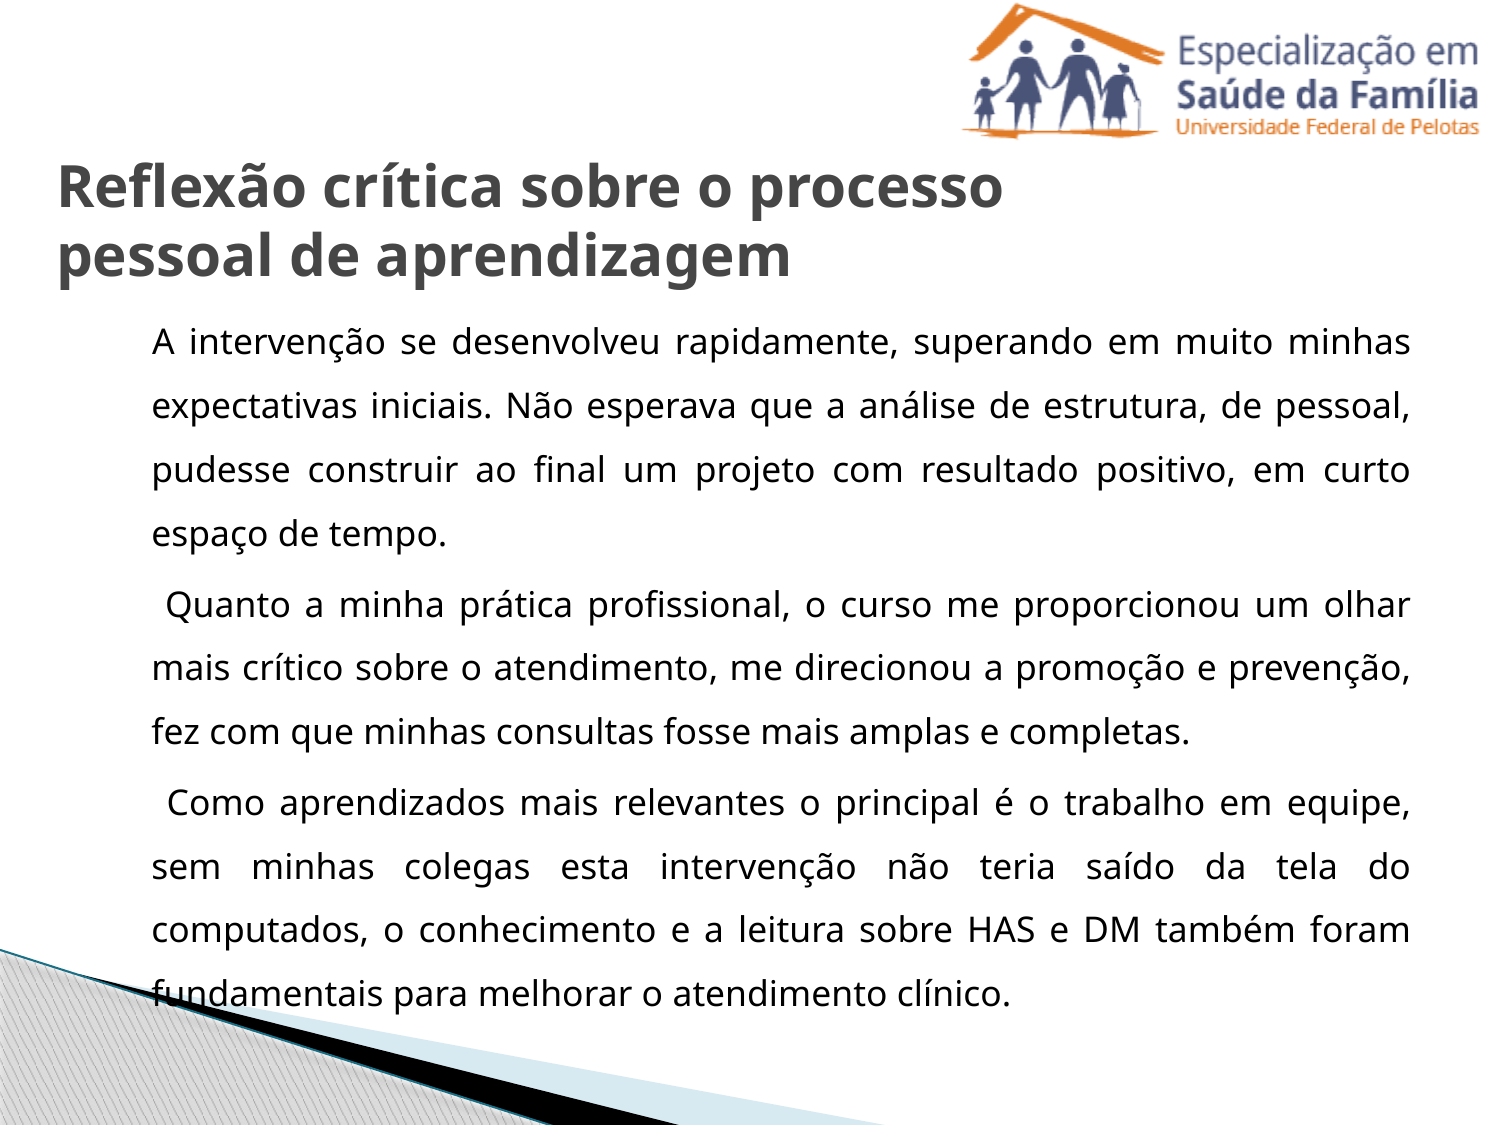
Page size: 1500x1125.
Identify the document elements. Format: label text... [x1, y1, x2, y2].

list A intervenção se desenvolveu rapidamente, superando em muito minhas expectativas iniciais. Não esperava que a análise de estrutura, de pessoal, pudesse construir ao final um projeto com resultado positivo, em curto espaço de tempo. Quanto a minha prática profissional, o curso me proporcionou um olhar mais crítico sobre o atendimento, me direcionou a promoção e prevenção, fez com que minhas consultas fosse mais amplas e completas. Como aprendizados mais relevantes o principal é o trabalho em equipe, sem minhas colegas esta intervenção não teria saído da tela do computados, o conhecimento e a leitura sobre HAS e DM também foram fundamentais para melhorar o atendimento clínico. [76, 290, 1427, 1034]
picture [949, 0, 1500, 150]
title Reflexão crítica sobre o processo pessoal de aprendizagem [41, 137, 1118, 301]
